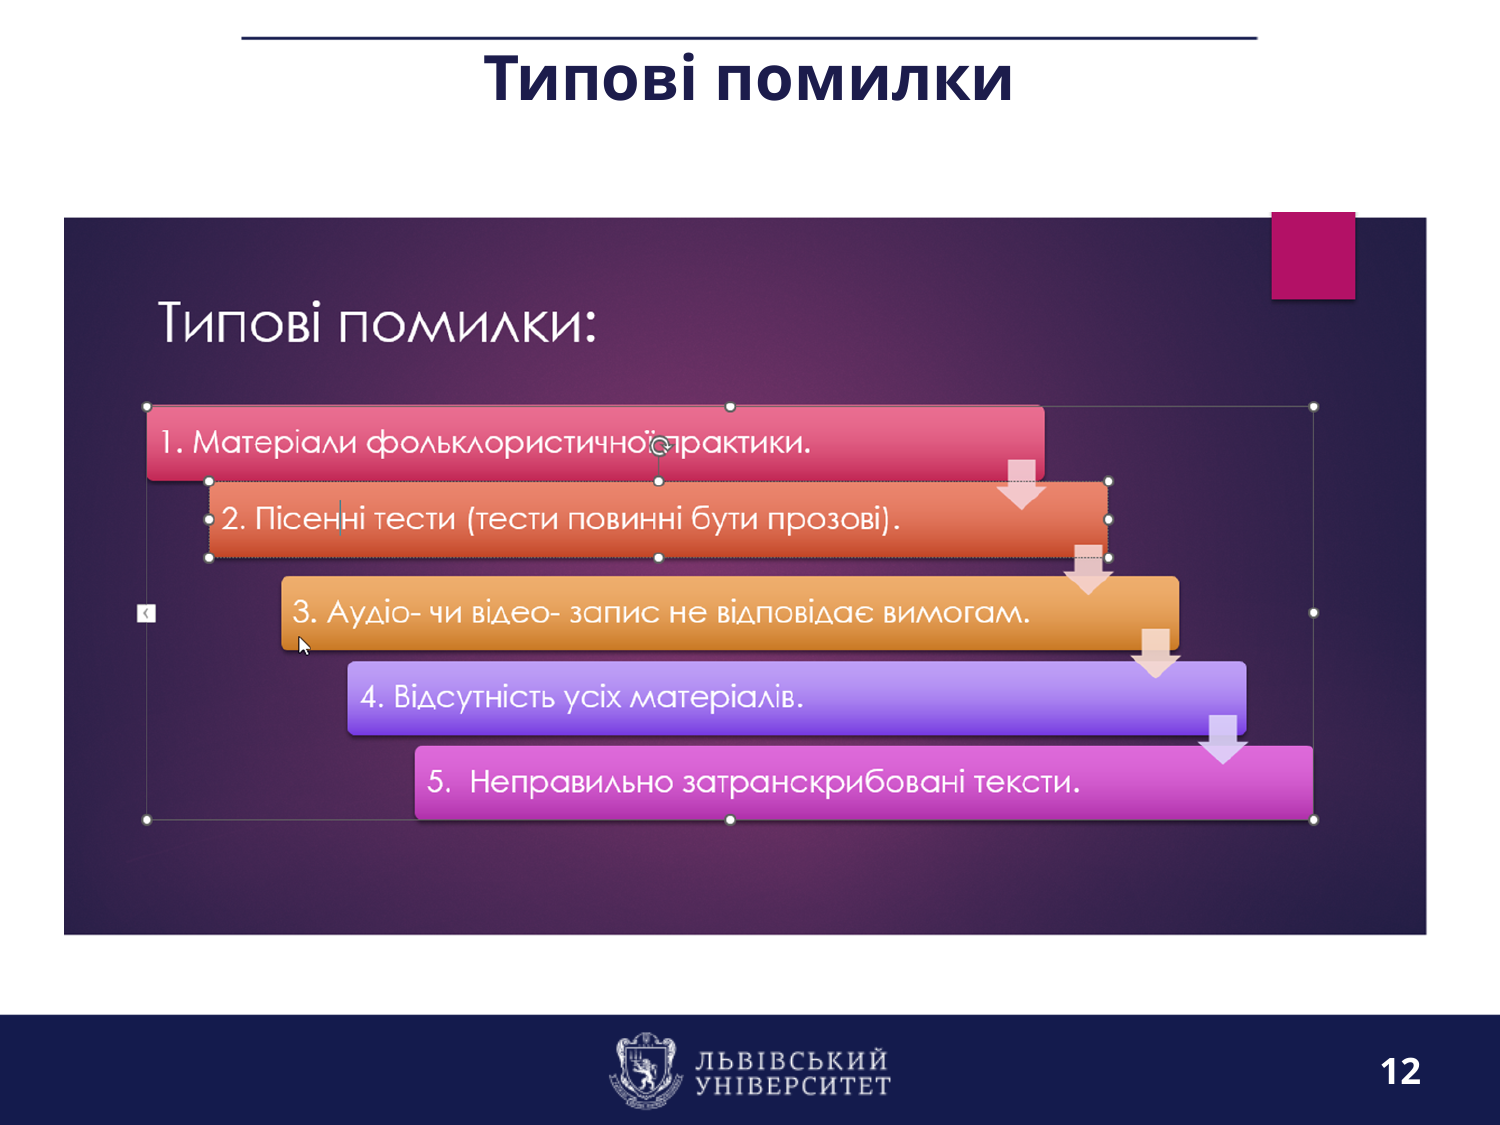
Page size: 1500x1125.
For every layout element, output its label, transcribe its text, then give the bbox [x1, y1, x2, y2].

title Типові помилки [286, 35, 1213, 127]
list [64, 212, 1436, 937]
picture [0, 0, 1500, 1125]
slide_number 12 [1098, 1041, 1436, 1102]
